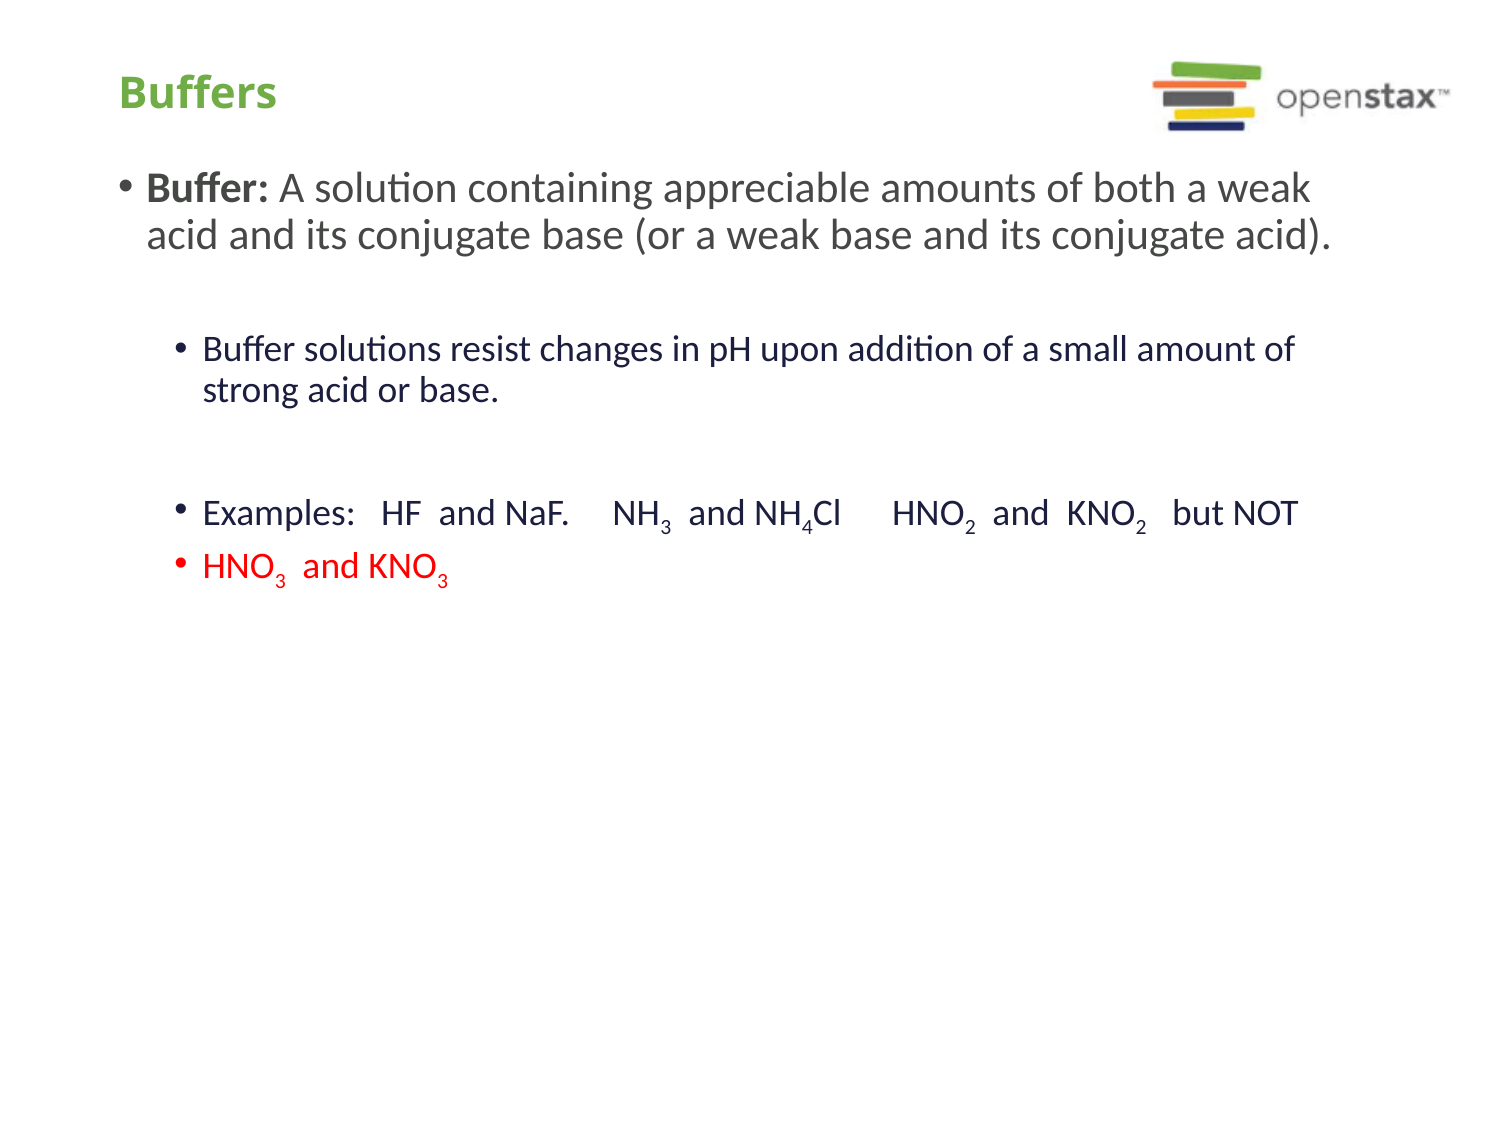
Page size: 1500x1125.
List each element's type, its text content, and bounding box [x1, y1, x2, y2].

picture [1151, 59, 1452, 134]
list Buffer: A solution containing appreciable amounts of both a weak acid and its conjugate base (or a weak base and its conjugate acid). Buffer solutions resist changes in pH upon addition of a small amount of strong acid or base. Examples: HF and NaF. NH3 and NH4Cl HNO2 and KNO2 but NOT HNO3 and KNO3 [103, 156, 1397, 780]
title Buffers [103, 59, 1397, 130]
